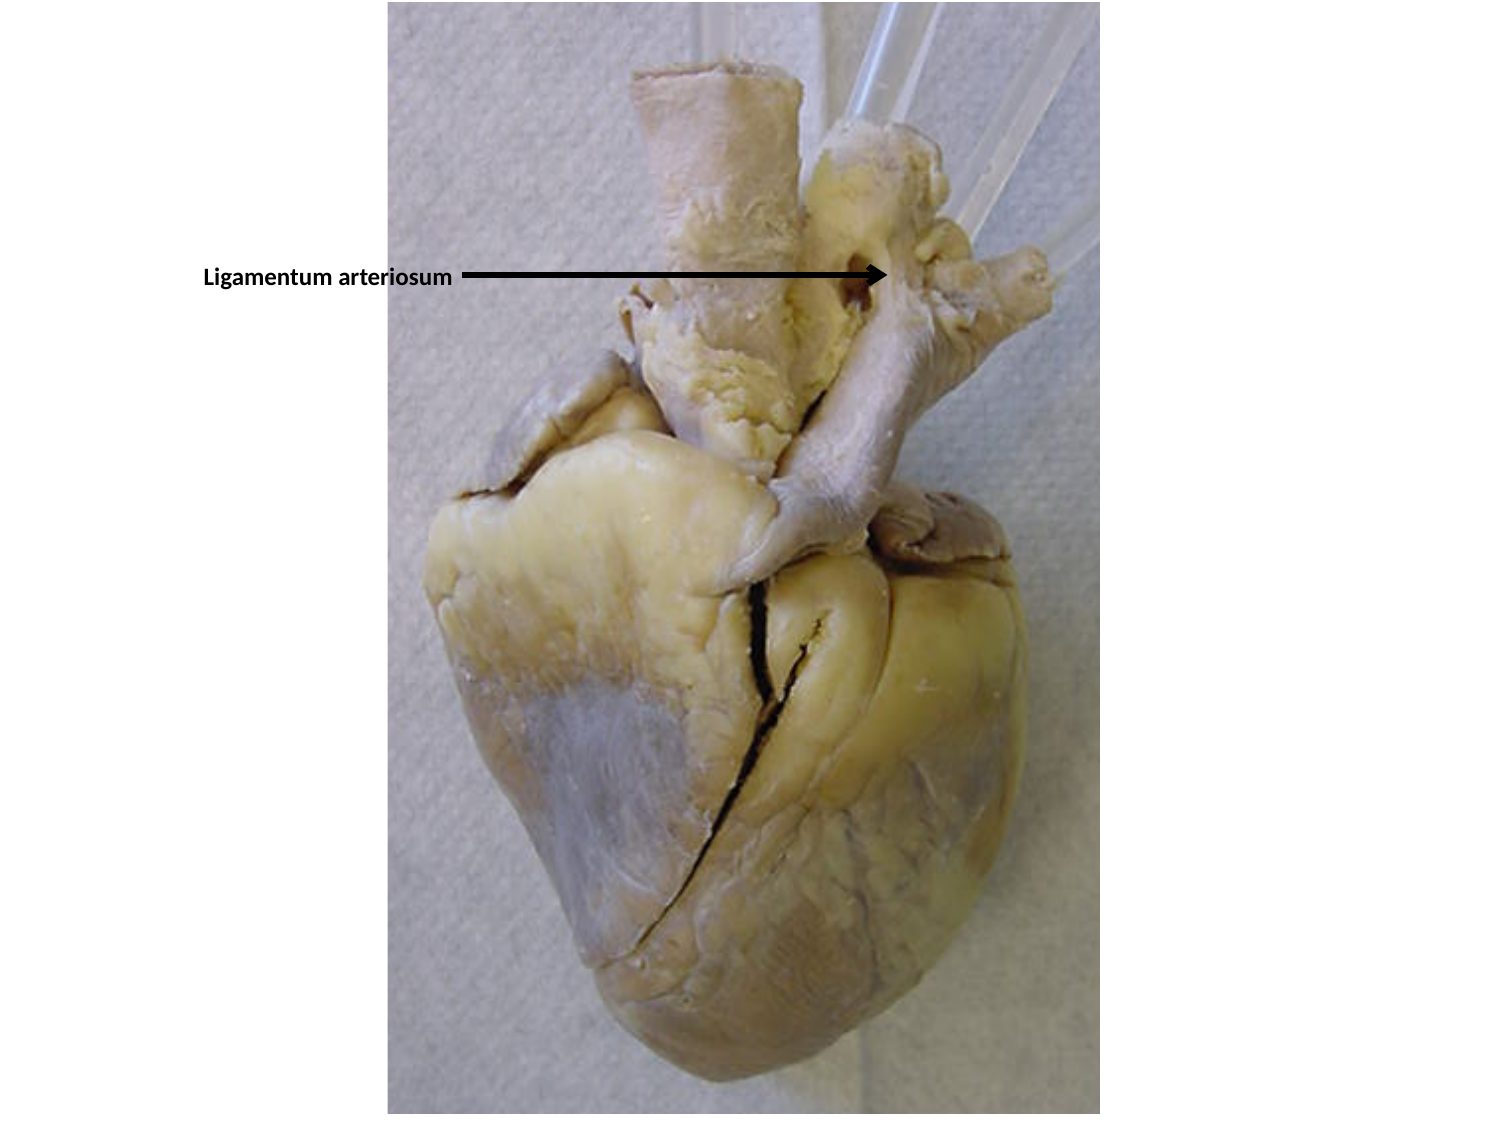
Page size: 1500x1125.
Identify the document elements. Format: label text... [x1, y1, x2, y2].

picture [387, 2, 1101, 1115]
text_box Ligamentum arteriosum [188, 253, 382, 299]
